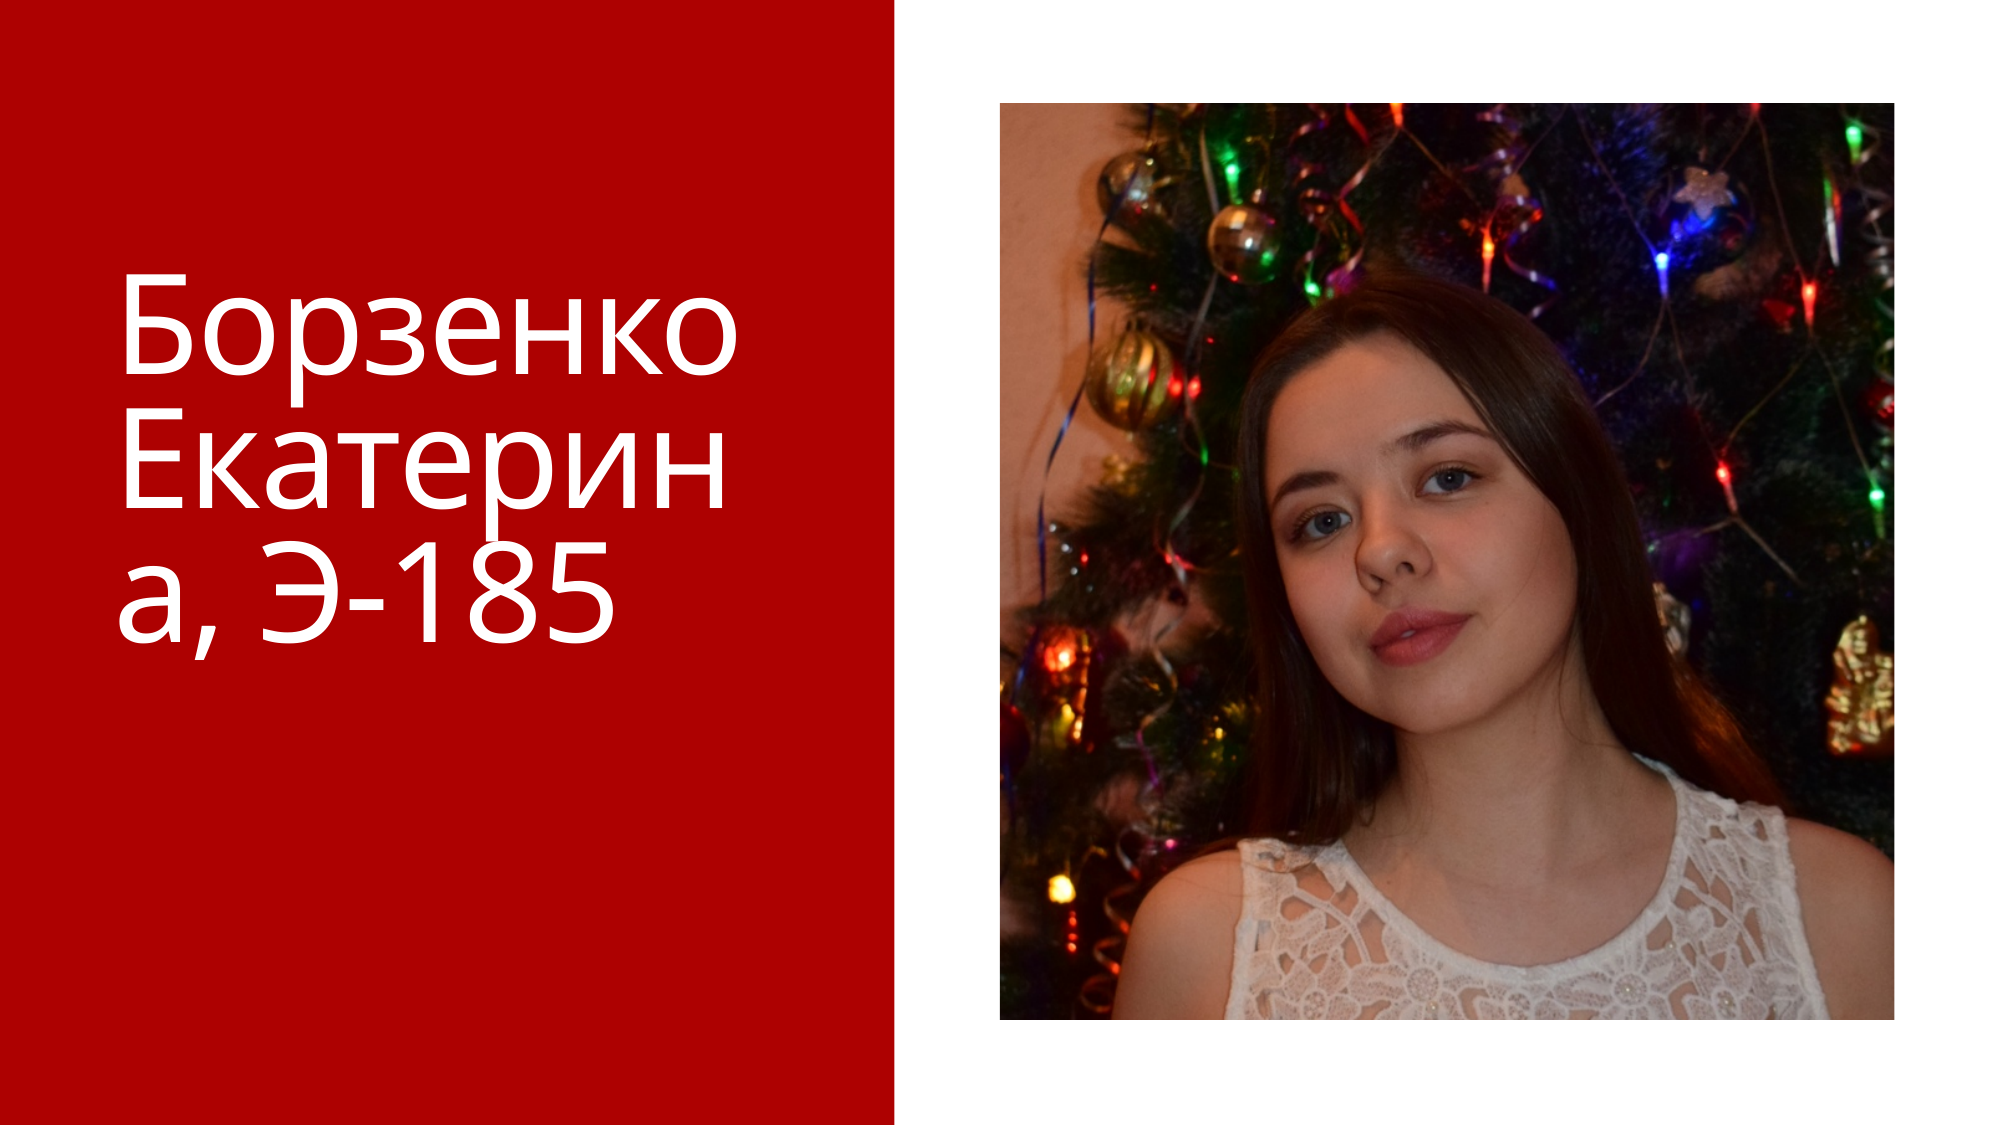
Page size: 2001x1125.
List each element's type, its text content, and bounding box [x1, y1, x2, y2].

text_box [893, 0, 2000, 1125]
title Борзенко Екатерина, Э-185 [98, 126, 789, 677]
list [999, 102, 1895, 1020]
